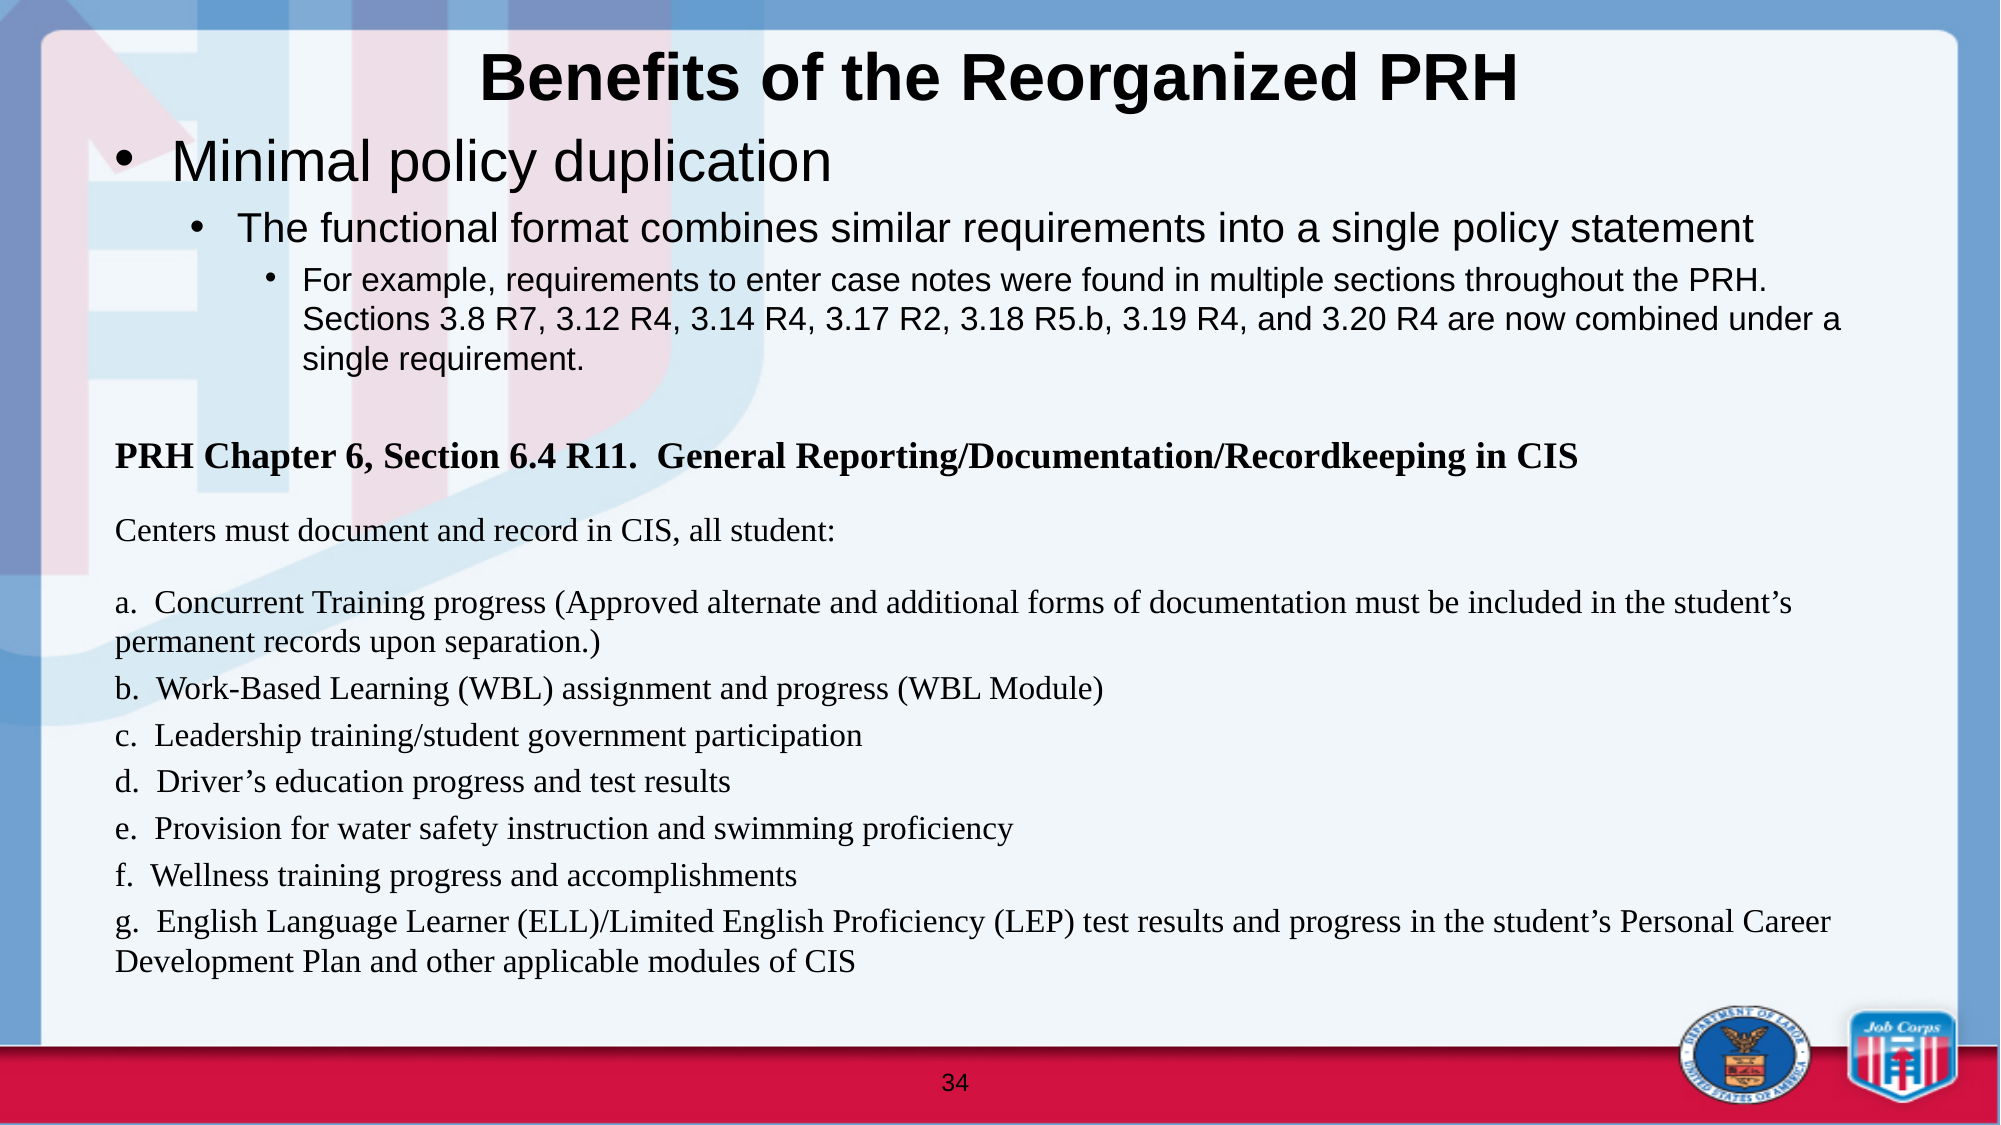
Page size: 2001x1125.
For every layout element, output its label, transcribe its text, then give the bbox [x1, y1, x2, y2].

picture [0, 0, 2000, 1125]
slide_number 34 [517, 1051, 985, 1112]
list Minimal policy duplication The functional format combines similar requirements into a single policy statement For example, requirements to enter case notes were found in multiple sections throughout the PRH. Sections 3.8 R7, 3.12 R4, 3.14 R4, 3.17 R2, 3.18 R5.b, 3.19 R4, and 3.20 R4 are now combined under a single requirement. PRH Chapter 6, Section 6.4 R11. General Reporting/Documentation/Recordkeeping in CIS Centers must document and record in CIS, all student: a. Concurrent Training progress (Approved alternate and additional forms of documentation must be included in the student’s permanent records upon separation.) b. Work-Based Learning (WBL) assignment and progress (WBL Module) c. Leadership training/student government participation d. Driver’s education progress and test results e. Provision for water safety instruction and swimming proficiency f. Wellness training progress and accomplishments g. English Language Learner (ELL)/Limited English Proficiency (LEP) test results and progress in the student’s Personal Career Development Plan and other applicable modules of CIS [99, 115, 1912, 1048]
title Benefits of the Reorganized PRH [99, 20, 1900, 115]
